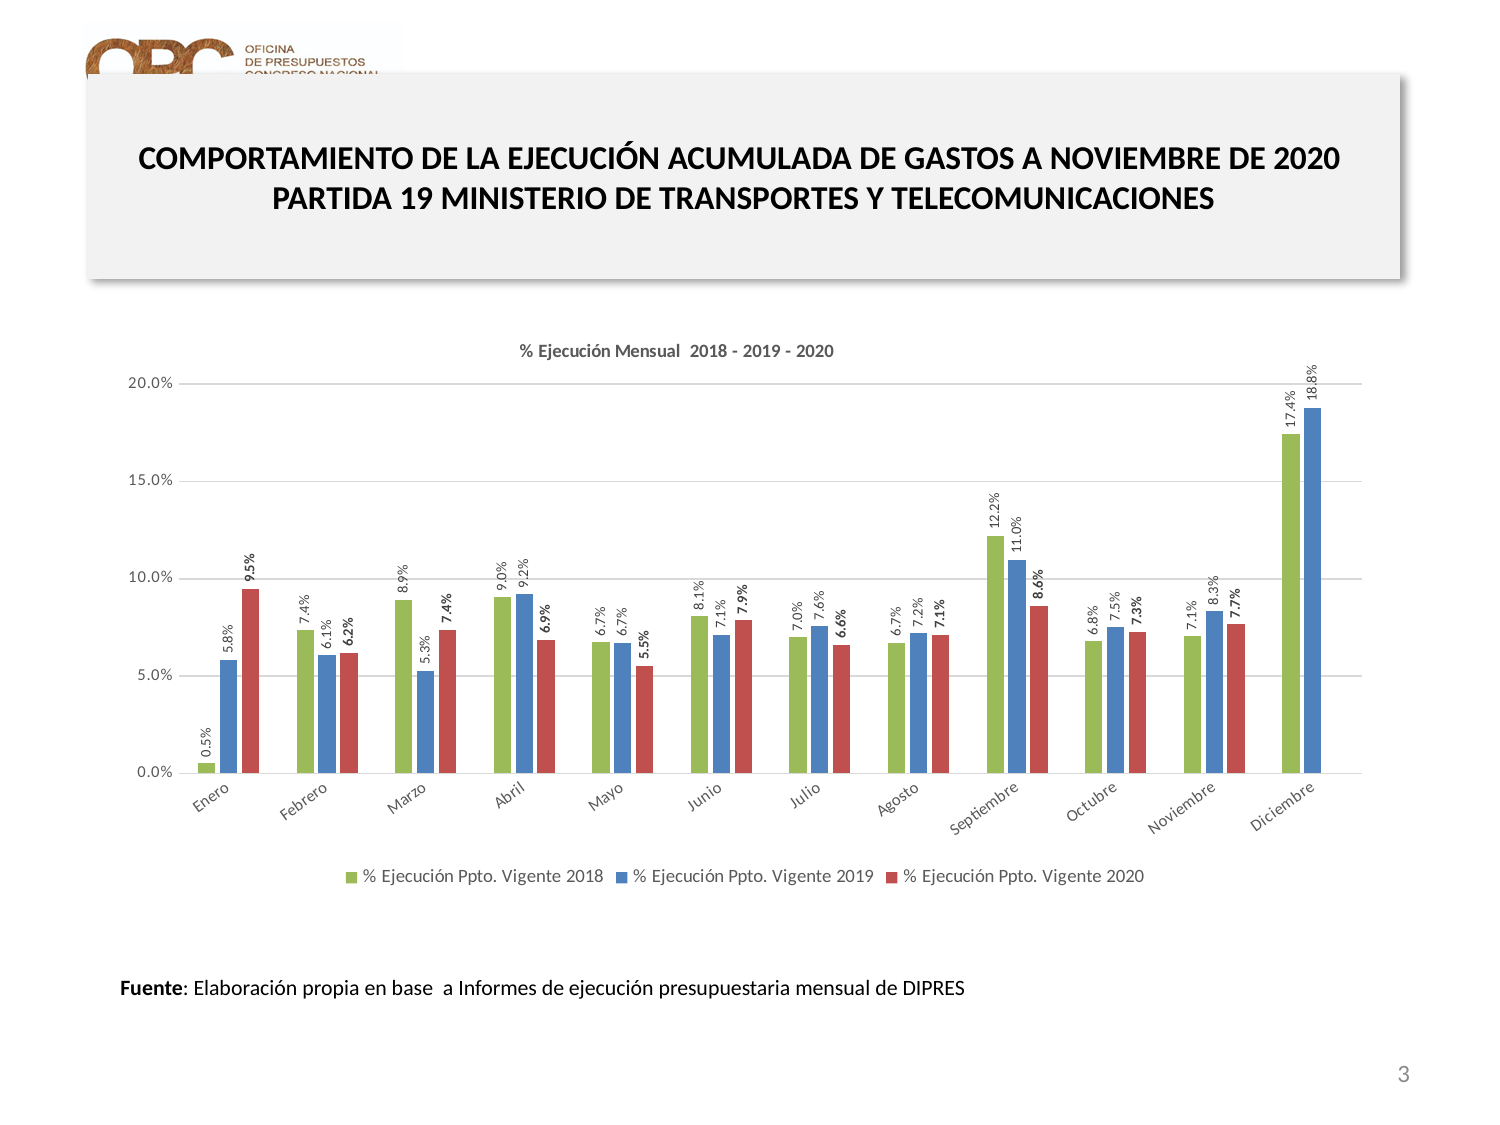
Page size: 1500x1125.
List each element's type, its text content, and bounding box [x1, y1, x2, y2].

picture [82, 22, 403, 118]
chart [102, 314, 1389, 894]
footer Fuente: Elaboración propia en base a Informes de ejecución presupuestaria mensual de DIPRES [105, 965, 1307, 1013]
title COMPORTAMIENTO DE LA EJECUCIÓN ACUMULADA DE GASTOS A NOVIEMBRE DE 2020 PARTIDA 19 MINISTERIO DE TRANSPORTES Y TELECOMUNICACIONES [88, 74, 1400, 279]
slide_number 3 [1074, 1042, 1425, 1103]
